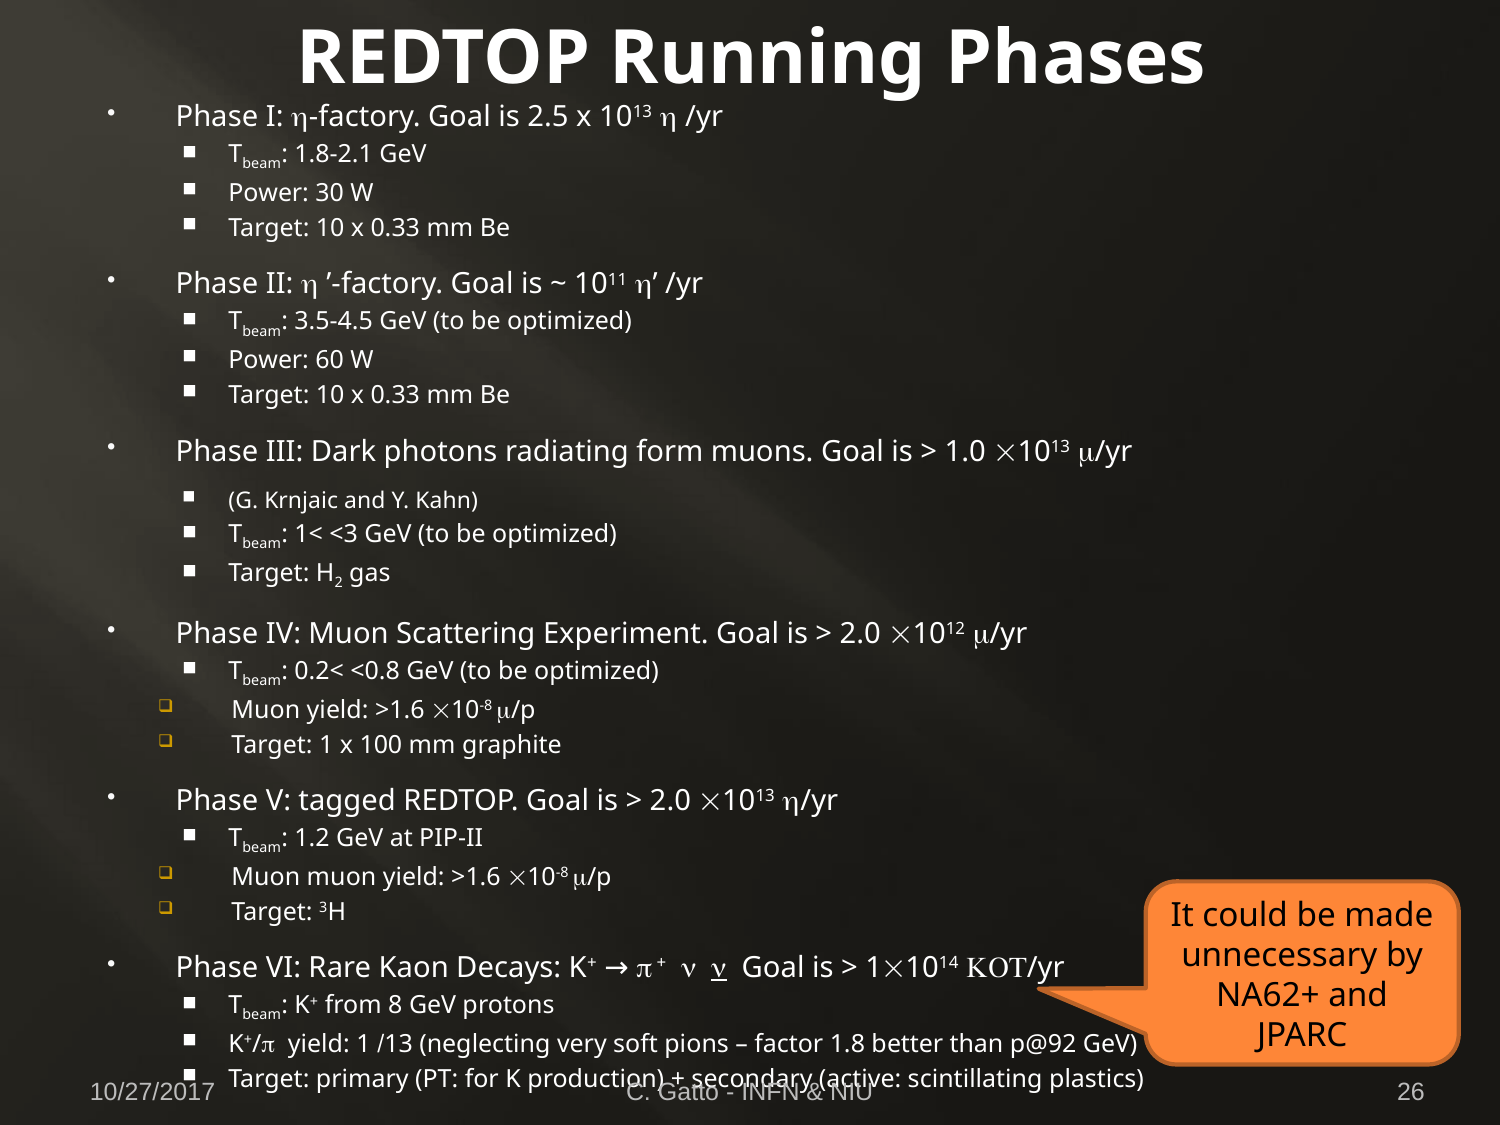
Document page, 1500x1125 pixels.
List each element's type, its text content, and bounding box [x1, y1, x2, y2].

list Phase I: h-factory. Goal is 2.5 x 1013 h /yr Tbeam: 1.8-2.1 GeV Power: 30 W Target: 10 x 0.33 mm Be Phase II: h ’-factory. Goal is ~ 1011 h’ /yr Tbeam: 3.5-4.5 GeV (to be optimized) Power: 60 W Target: 10 x 0.33 mm Be Phase III: Dark photons radiating form muons. Goal is > 1.0 ´1013 m/yr (G. Krnjaic and Y. Kahn) Tbeam: 1< <3 GeV (to be optimized) Target: H2 gas Phase IV: Muon Scattering Experiment. Goal is > 2.0 ´1012 m/yr Tbeam: 0.2< <0.8 GeV (to be optimized) Muon yield: >1.6 ´10-8 m/p Target: 1 x 100 mm graphite Phase V: tagged REDTOP. Goal is > 2.0 ´1013 h/yr Tbeam: 1.2 GeV at PIP-II Muon muon yield: >1.6 ´10-8 m/p Target: 3H Phase VI: Rare Kaon Decays: K+ → p + n n Goal is > 1´1014 KOT/yr Tbeam: K+ from 8 GeV protons K+/p yield: 1 /13 (neglecting very soft pions – factor 1.8 better than p@92 GeV) Target: primary (PT: for K production) + secondary (active: scintillating plastics) [70, 90, 1421, 917]
text_box It could be made unnecessary by NA62+ and JPARC [1036, 879, 1461, 1067]
slide_number 26 [1299, 1067, 1425, 1113]
title REDTOP Running Phases [76, 0, 1427, 148]
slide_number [75, 1052, 425, 1113]
footer C. Gatto - INFN & NIU [512, 1052, 988, 1113]
